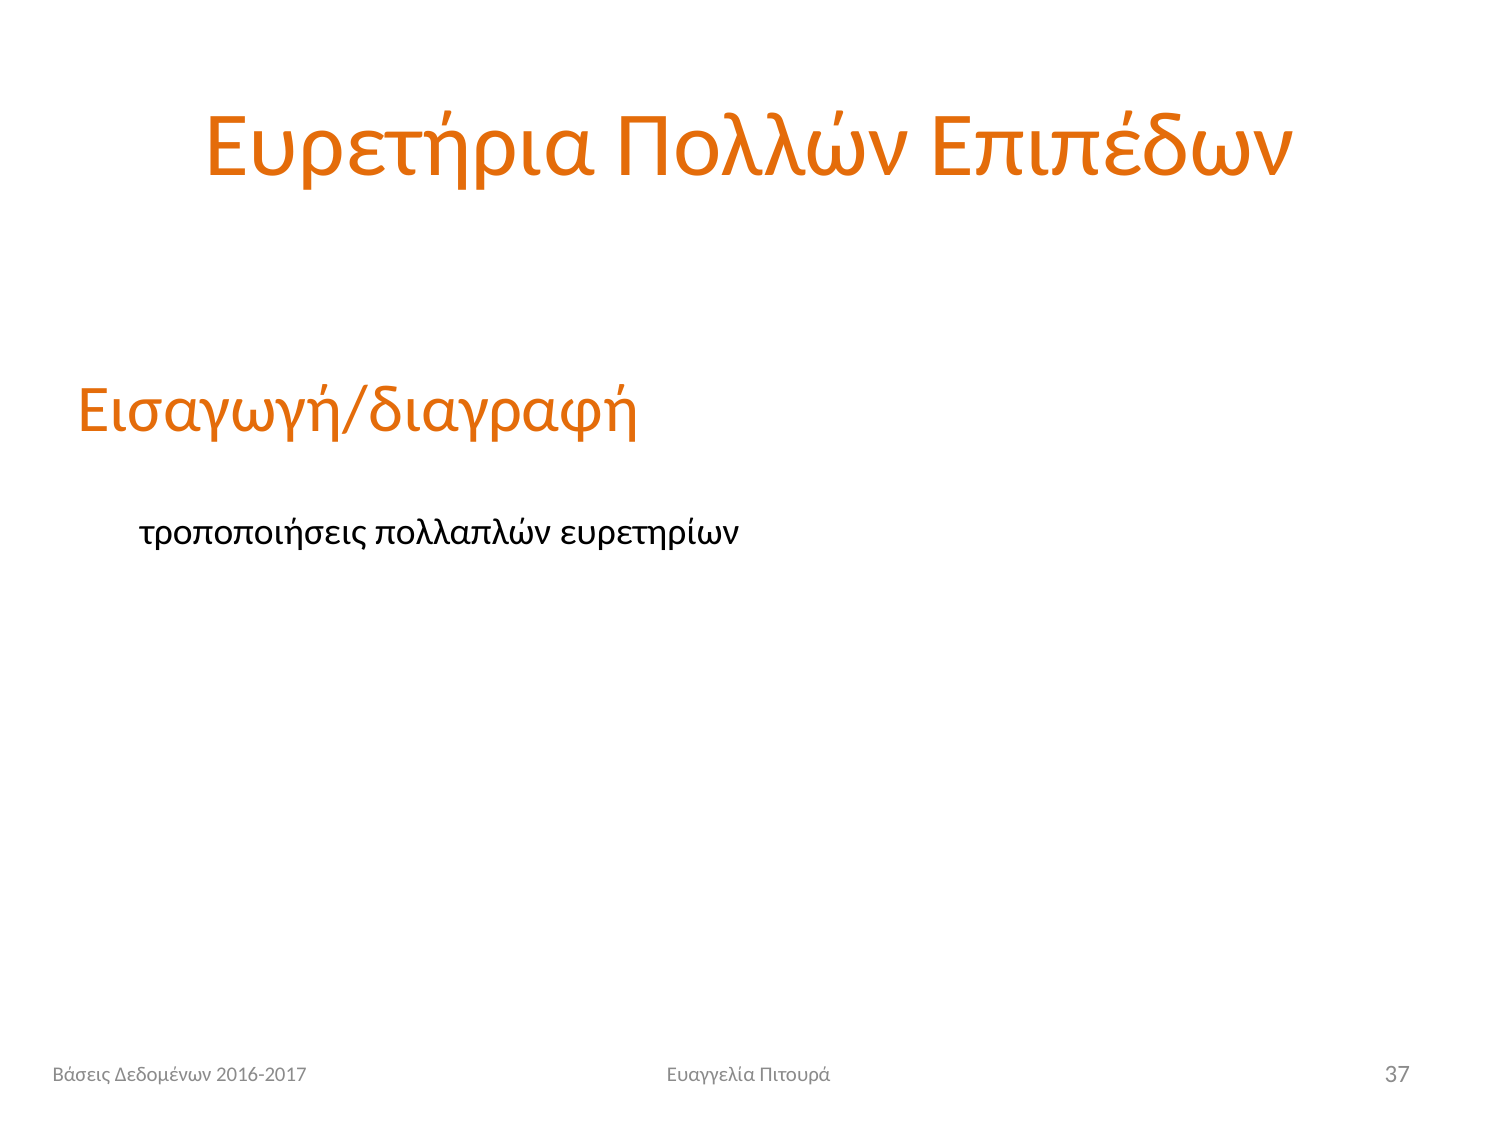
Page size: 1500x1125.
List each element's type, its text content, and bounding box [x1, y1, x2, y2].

text_box τροποποιήσεις πολλαπλών ευρετηρίων [125, 499, 1300, 560]
slide_number 37 [1074, 1042, 1425, 1103]
title Ευρετήρια Πολλών Επιπέδων [75, 45, 1425, 233]
text_box Εισαγωγή/διαγραφή [62, 357, 1413, 453]
slide_number Βάσεις Δεδομένων 2016-2017 [37, 1042, 388, 1103]
footer Ευαγγελία Πιτουρά [511, 1042, 987, 1103]
